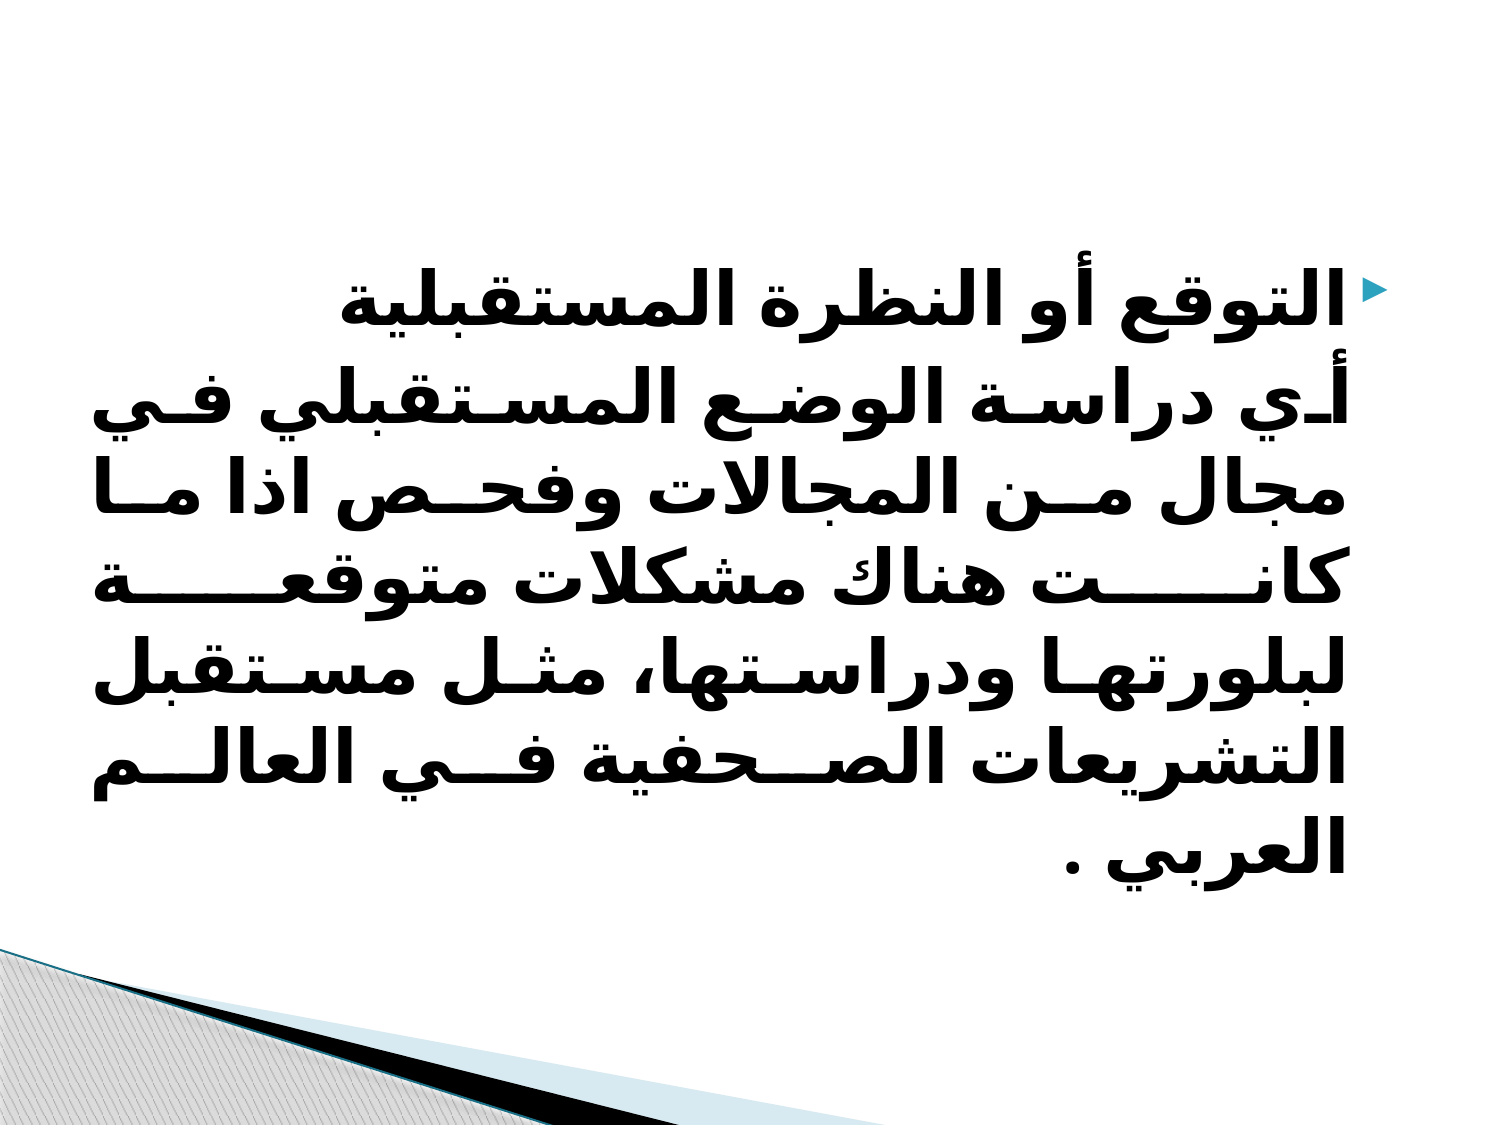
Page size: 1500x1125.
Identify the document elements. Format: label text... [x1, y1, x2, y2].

list التوقع أو النظرة المستقبلية أي دراسة الوضع المستقبلي في مجال من المجالات وفحص اذا ما كانت هناك مشكلات متوقعة لبلورتها ودراستها، مثل مستقبل التشريعات الصحفية في العالم العربي . [75, 243, 1425, 986]
